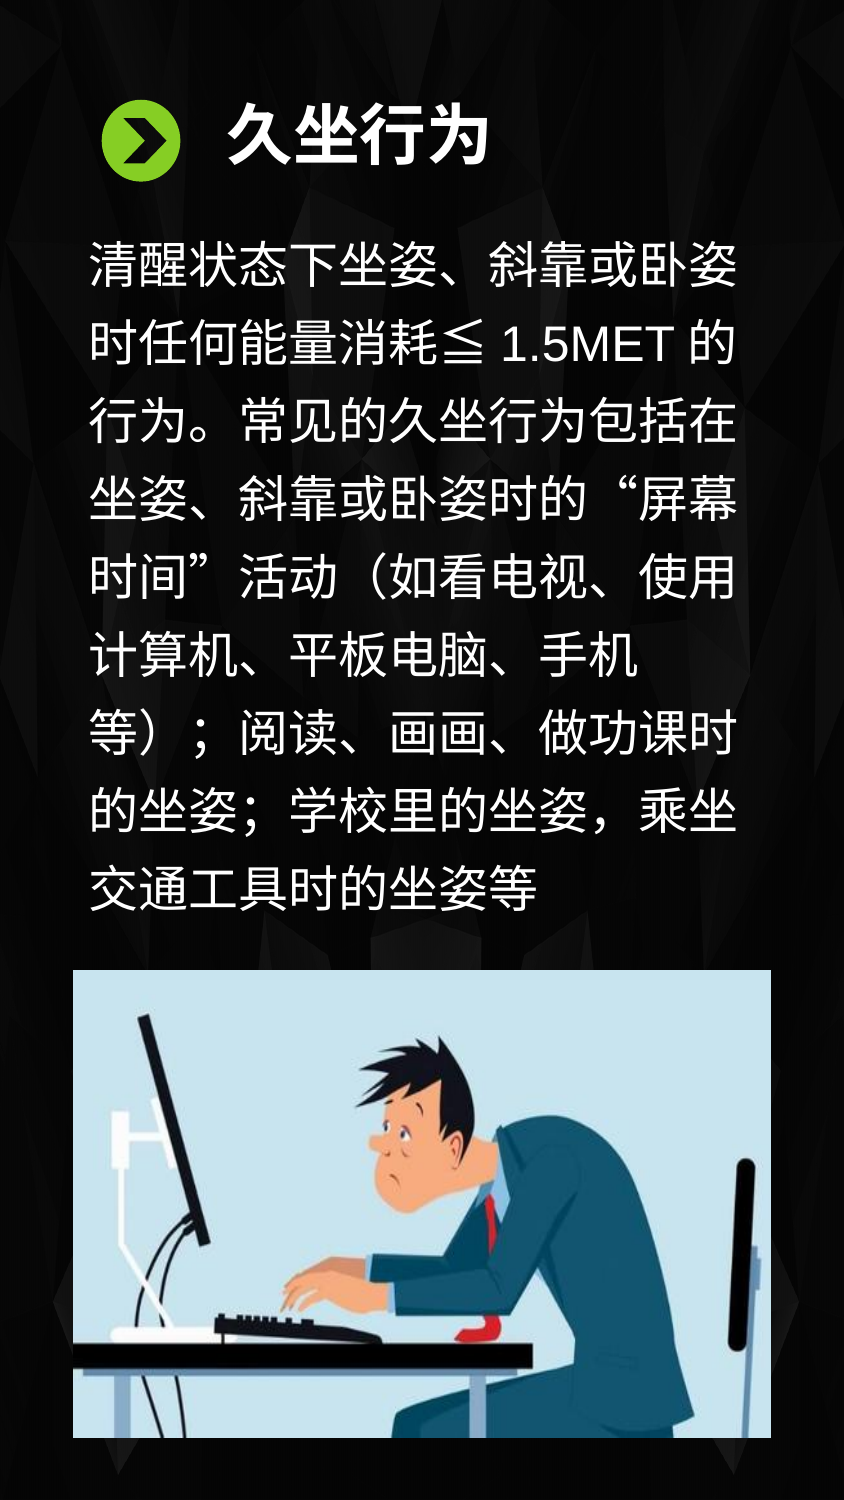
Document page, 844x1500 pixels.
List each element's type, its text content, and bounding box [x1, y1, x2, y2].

picture [0, 0, 844, 1500]
text_box 清醒状态下坐姿、斜靠或卧姿时任何能量消耗≦1.5MET的行为。常见的久坐行为包括在坐姿、斜靠或卧姿时的“屏幕时间”活动（如看电视、使用计算机、平板电脑、手机等）；阅读、画画、做功课时的坐姿；学校里的坐姿，乘坐交通 工具时的坐姿等 [73, 208, 771, 925]
text_box 久坐行为 [180, 85, 544, 181]
text_box [99, 97, 180, 184]
